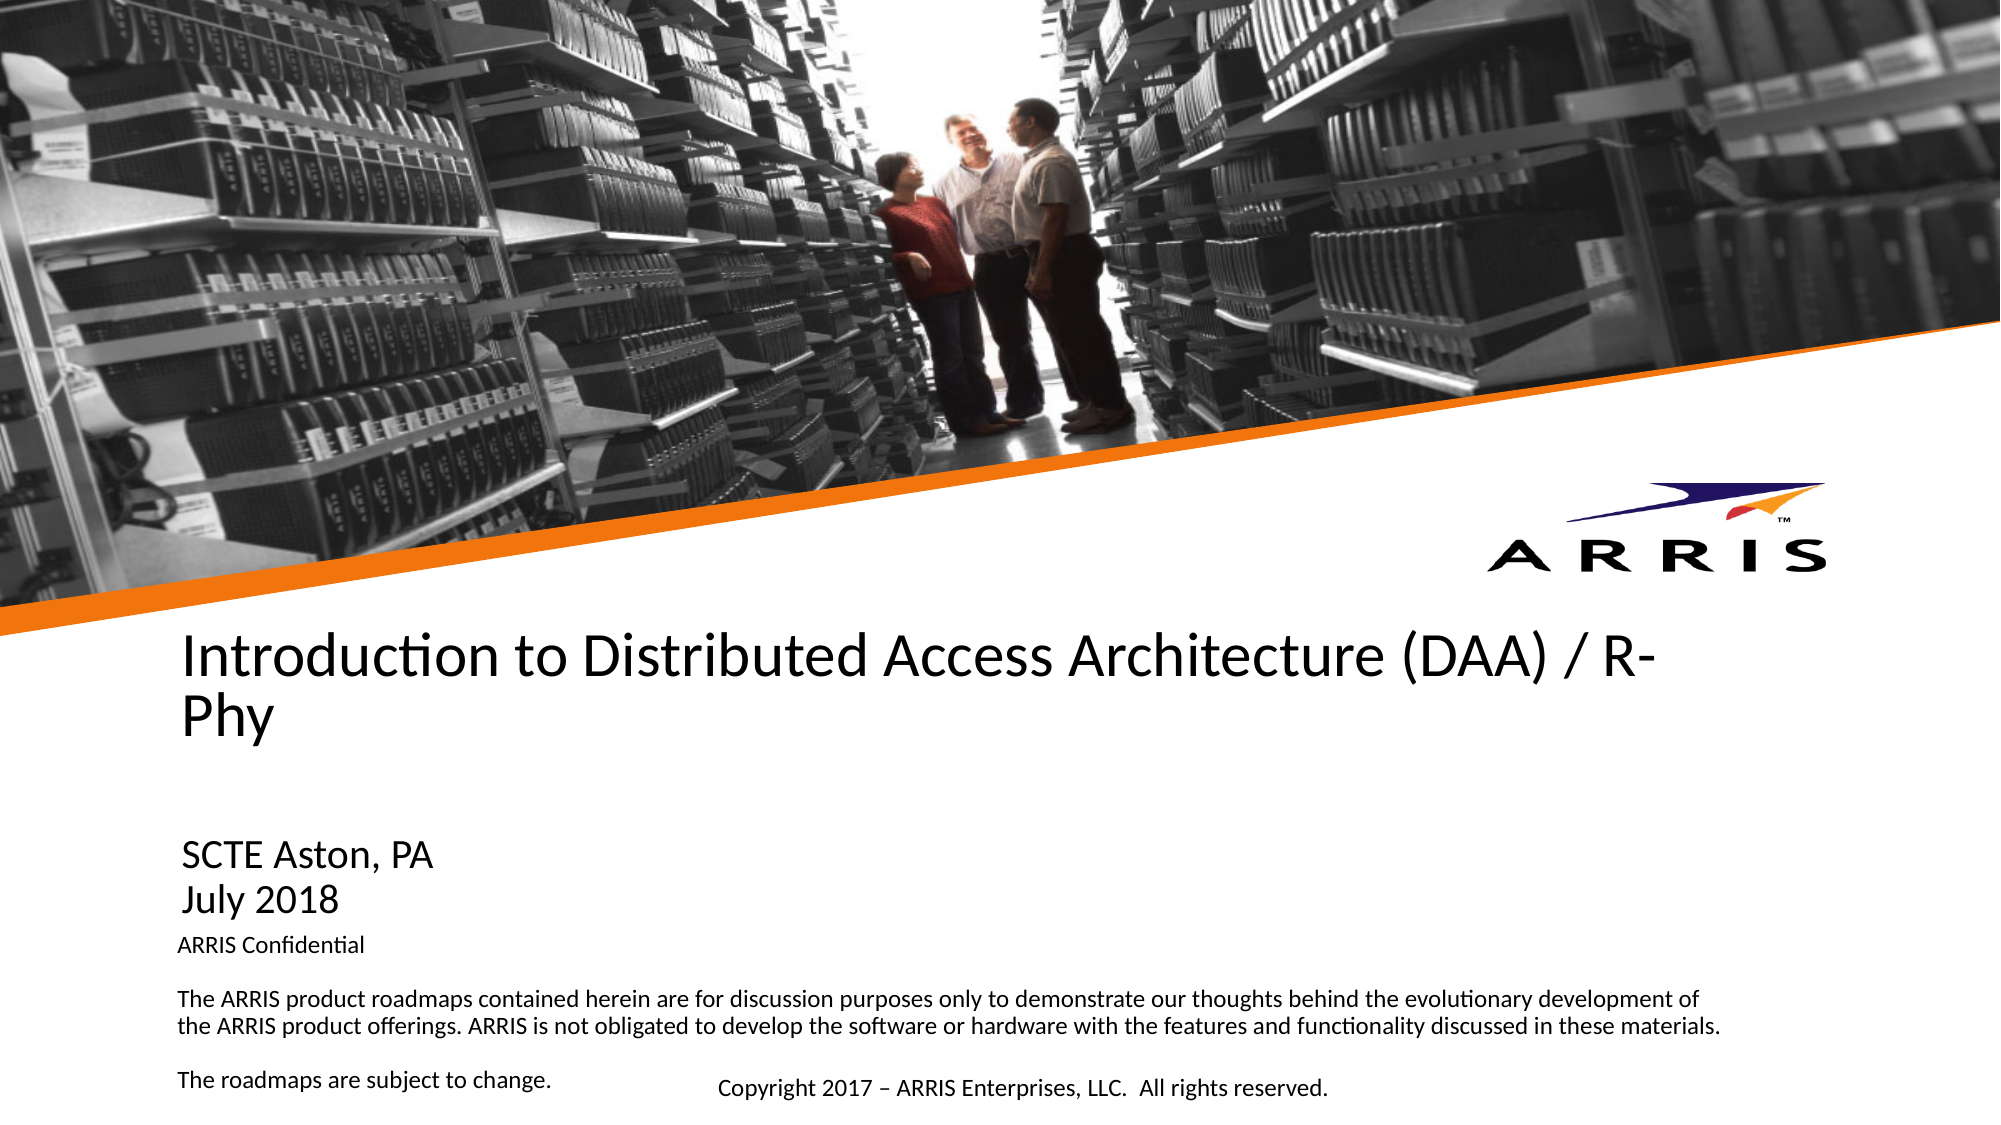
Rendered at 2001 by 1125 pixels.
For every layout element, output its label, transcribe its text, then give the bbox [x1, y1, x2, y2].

title Introduction to Distributed Access Architecture (DAA) / R-Phy [166, 624, 1751, 825]
subtitle SCTE Aston, PA July 2018 [166, 825, 1750, 950]
picture [1487, 483, 1826, 572]
text_box Copyright 2017 – ARRIS Enterprises, LLC. All rights reserved. [718, 1074, 1488, 1101]
picture [0, 0, 2000, 607]
text_box ARRIS Confidential The ARRIS product roadmaps contained herein are for discussion purposes only to demonstrate our thoughts behind the evolutionary development of the ARRIS product offerings. ARRIS is not obligated to develop the software or hardware with the features and functionality discussed in these materials. The roadmaps are subject to change. [162, 924, 1746, 1050]
